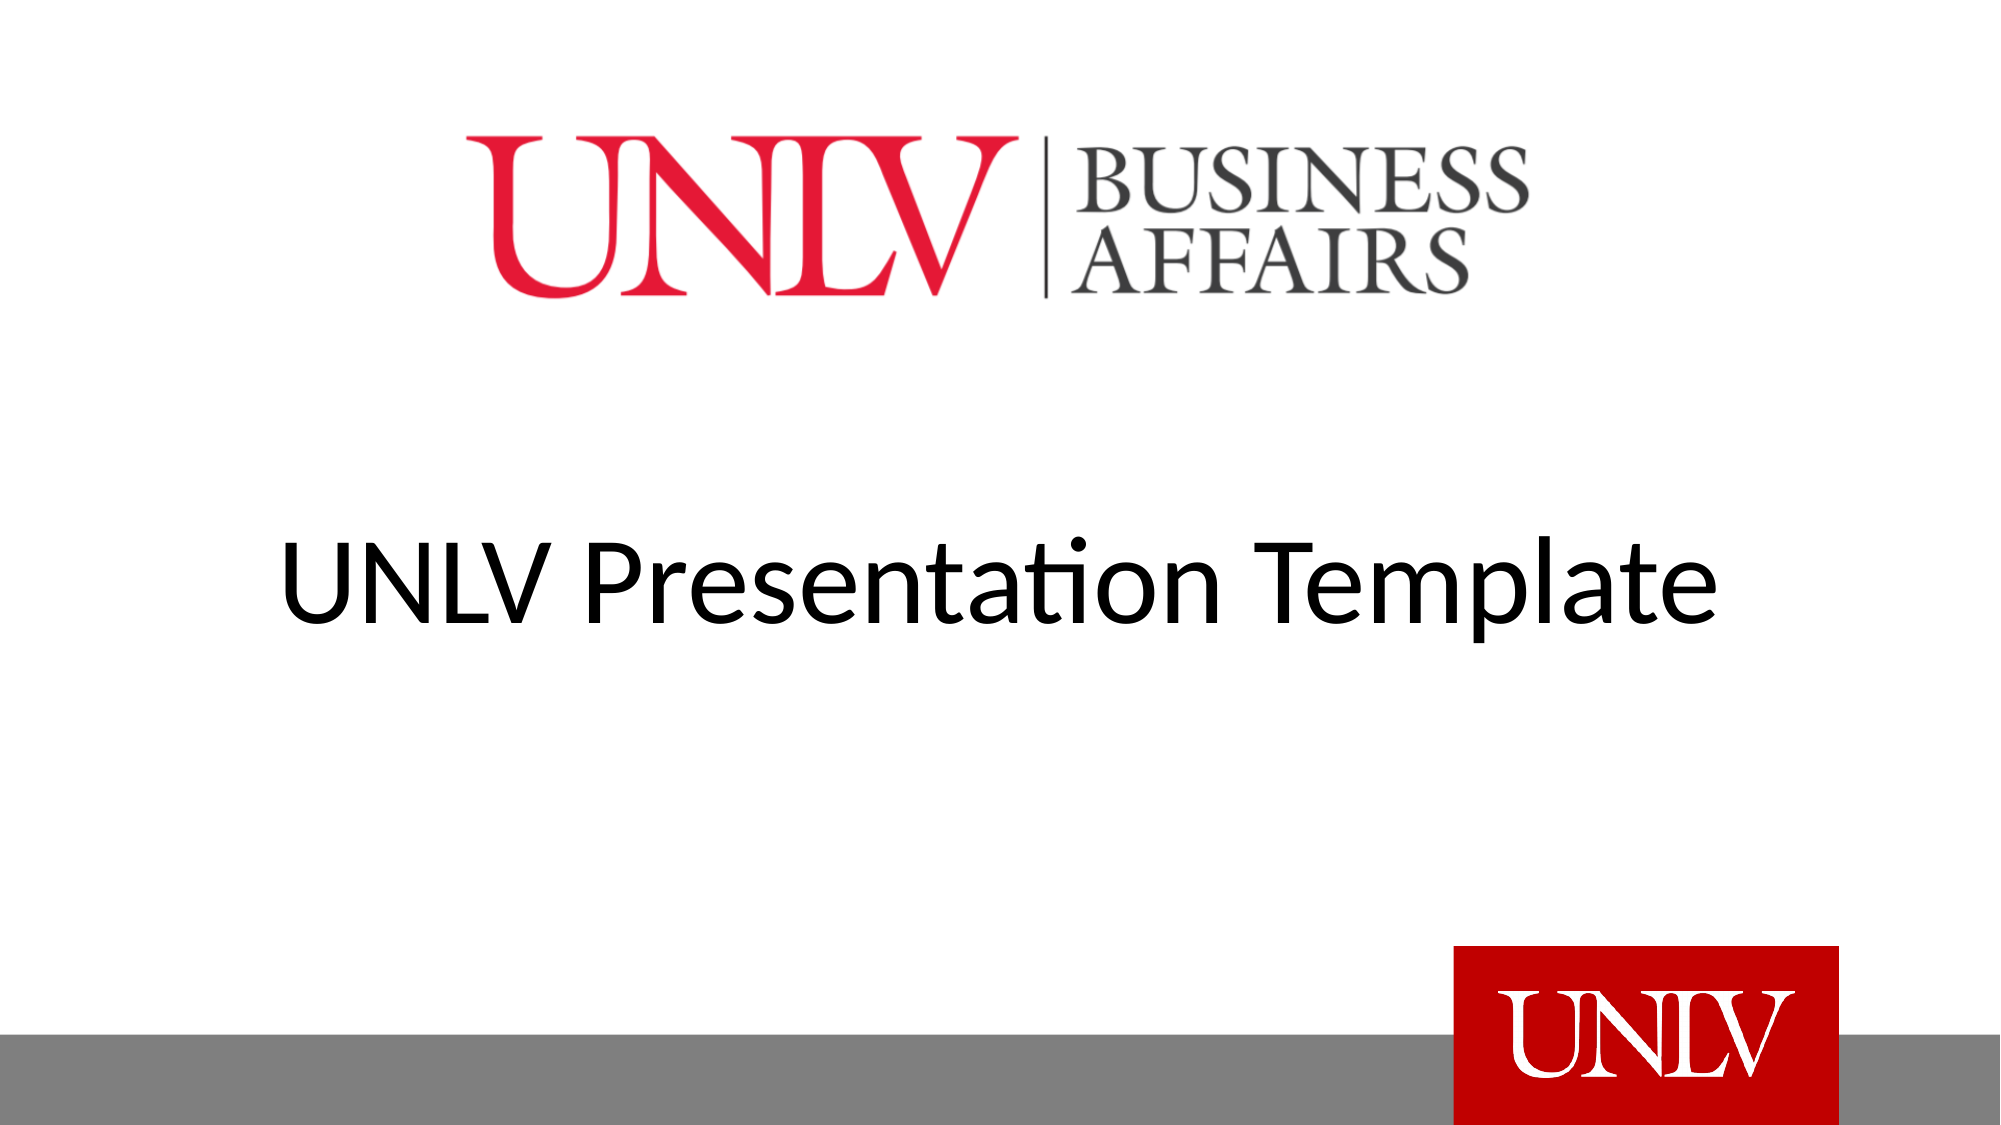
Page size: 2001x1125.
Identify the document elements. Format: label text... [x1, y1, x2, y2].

picture [452, 124, 1548, 317]
title UNLV Presentation Template [249, 394, 1750, 786]
picture [1498, 991, 1795, 1078]
